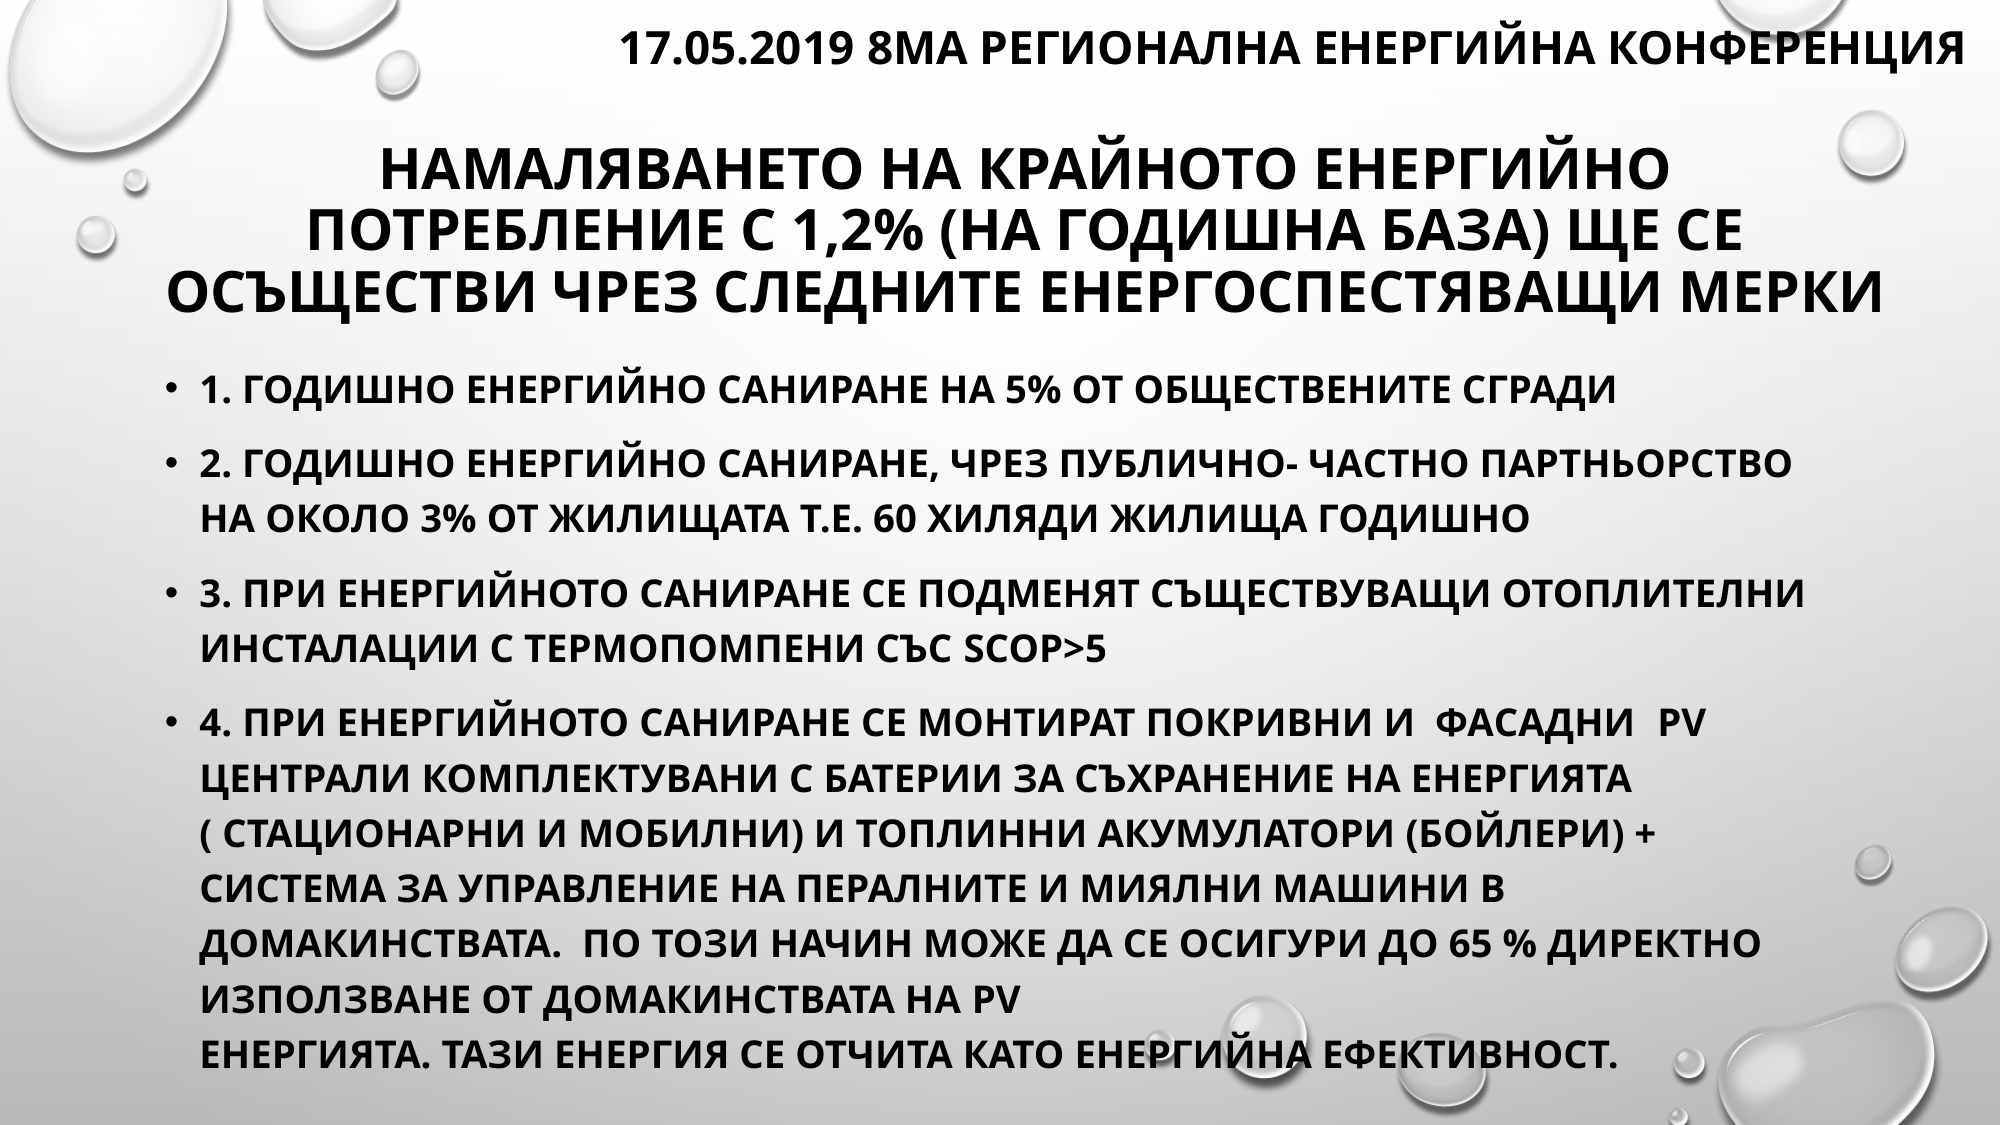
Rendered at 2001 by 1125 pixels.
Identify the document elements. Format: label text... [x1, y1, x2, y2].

title Намаляването на крайното енергийно потребление с 1,2% (на годишна база) ще се осъществи чрез следните енергоспестяващи мерки [149, 272, 1900, 364]
picture [0, 0, 2000, 1125]
list 1. годишно енергийно саниране на 5% от обществените сгради 2. годишно енергийно саниране, чрез публично- частно партньорство на около 3% от жилищата т.е. 60 хиляди жилища годишно 3. При енергийното саниране се подменят съществуващи отоплителни инсталации с термопомпени със SCOP>5 4. при енергийното саниране се монтират покривни и фасадни PV централи комплектувани с батерии за съхранение на енергията ( стационарни и мобилни) и топлинни акумУлатори (бойлери) + система за управление на пералните и миялни машини в домакинствата. По този начин може да се осигури до 65 % директно използване от домакинствата на PV енергията. Тази енергия се отчита като енергийна ефективност. [149, 348, 1850, 1086]
text_box 17.05.2019 8ма Регионална Енергийна Конференция [137, 0, 1982, 272]
